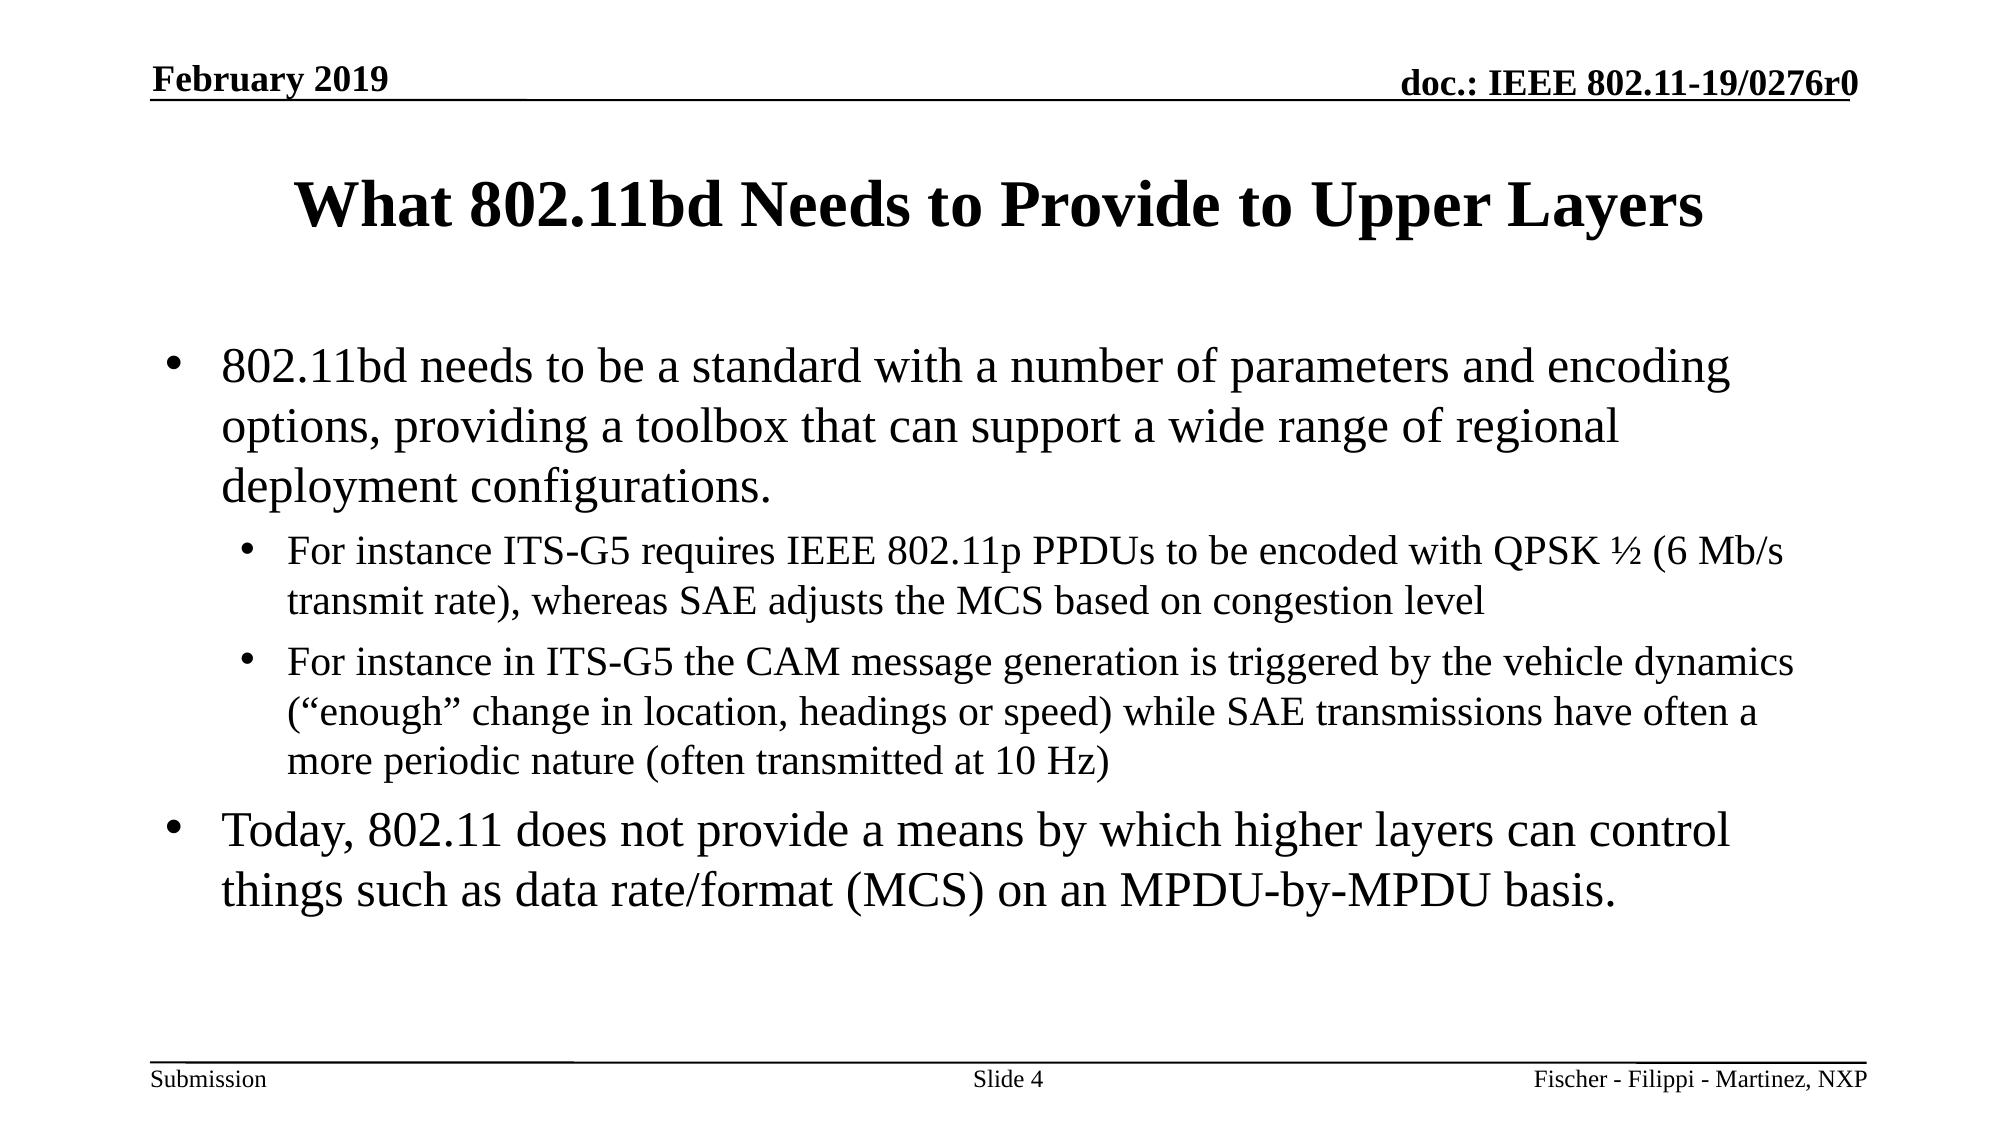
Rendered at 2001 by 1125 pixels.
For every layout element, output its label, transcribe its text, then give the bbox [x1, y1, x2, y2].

list 802.11bd needs to be a standard with a number of parameters and encoding options, providing a toolbox that can support a wide range of regional deployment configurations. For instance ITS-G5 requires IEEE 802.11p PPDUs to be encoded with QPSK ½ (6 Mb/s transmit rate), whereas SAE adjusts the MCS based on congestion level For instance in ITS-G5 the CAM message generation is triggered by the vehicle dynamics (“enough” change in location, headings or speed) while SAE transmissions have often a more periodic nature (often transmitted at 10 Hz) Today, 802.11 does not provide a means by which higher layers can control things such as data rate/format (MCS) on an MPDU-by-MPDU basis. [149, 324, 1850, 1000]
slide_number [152, 54, 563, 100]
title What 802.11bd Needs to Provide to Upper Layers [149, 112, 1850, 288]
slide_number Slide 4 [950, 1061, 1067, 1123]
footer Fischer - Filippi - Martinez, NXP [1171, 1061, 1869, 1093]
